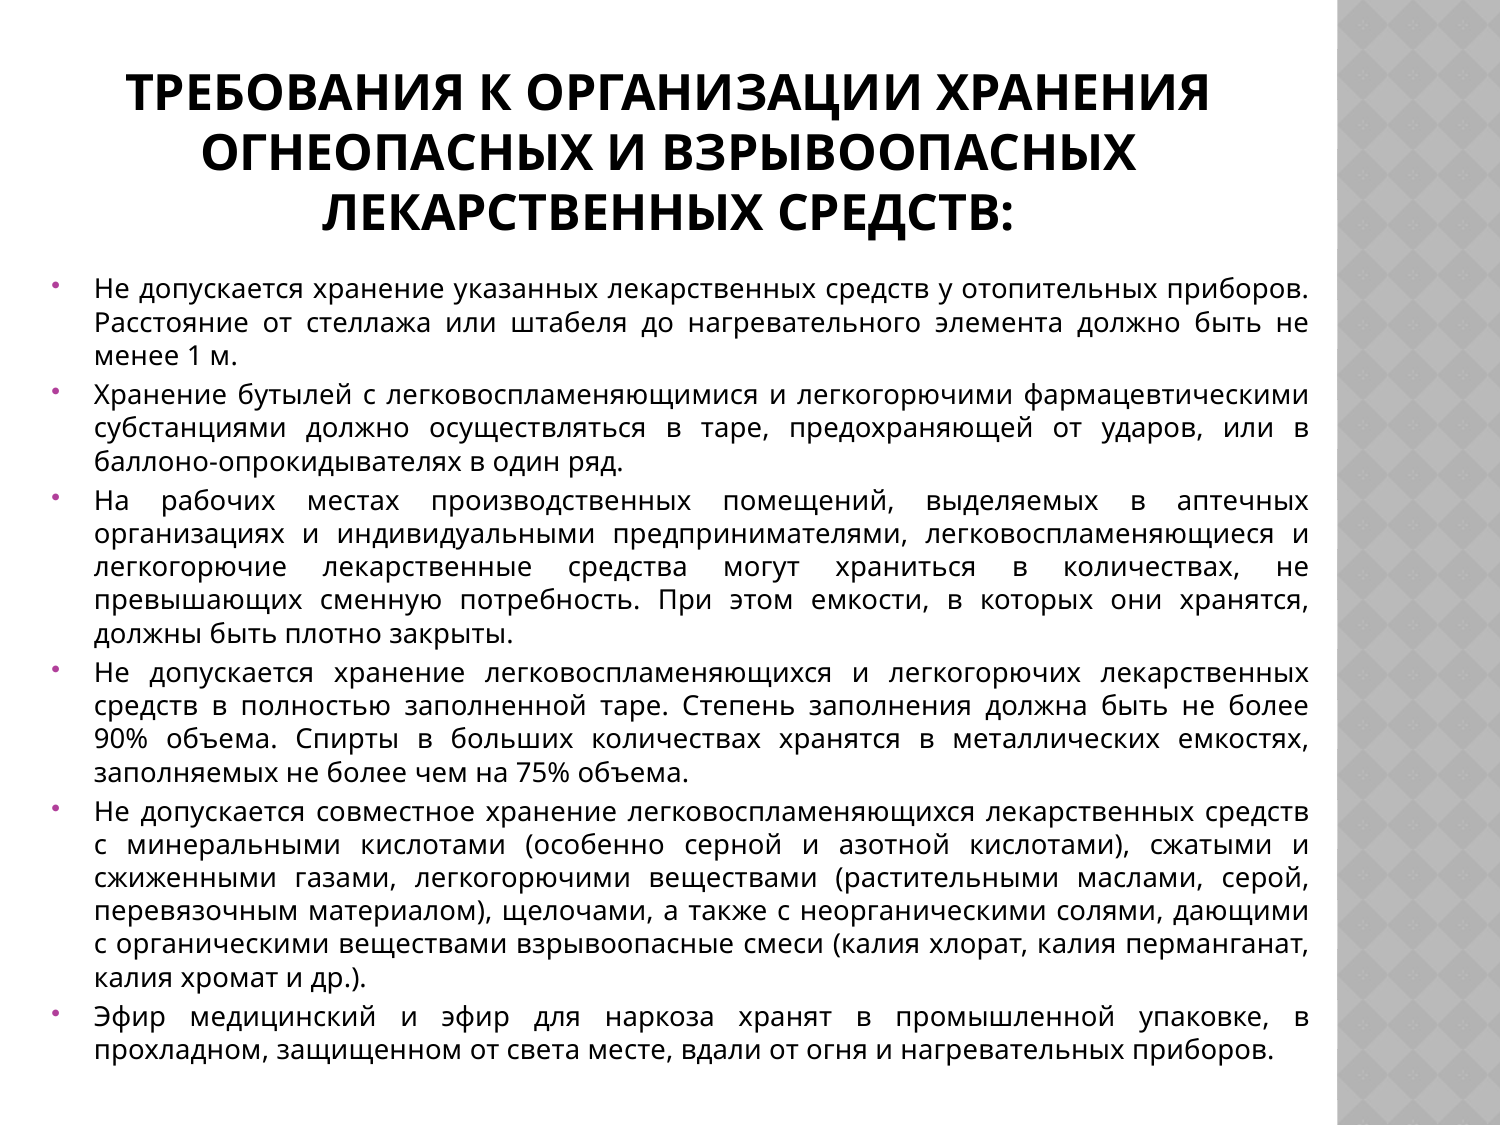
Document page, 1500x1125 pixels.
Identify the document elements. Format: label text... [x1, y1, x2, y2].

title Требования к организации хранения огнеопасных и взрывоопасных лекарственных средств: [75, 52, 1263, 240]
list Не допускается хранение указанных лекарственных средств у отопительных приборов. Расстояние от стеллажа или штабеля до нагревательного элемента должно быть не менее 1 м. Хранение бутылей с легковоспламеняющимися и легкогорючими фармацевтическими субстанциями должно осуществляться в таре, предохраняющей от ударов, или в баллоно-опрокидывателях в один ряд. На рабочих местах производственных помещений, выделяемых в аптечных организациях и индивидуальными предпринимателями, легковоспламеняющиеся и легкогорючие лекарственные средства могут храниться в количествах, не превышающих сменную потребность. При этом емкости, в которых они хранятся, должны быть плотно закрыты. Не допускается хранение легковоспламеняющихся и легкогорючих лекарственных средств в полностью заполненной таре. Степень заполнения должна быть не более 90% объема. Спирты в больших количествах хранятся в металлических емкостях, заполняемых не более чем на 75% объема. Не допускается совместное хранение легковоспламеняющихся лекарственных средств с минеральными кислотами (особенно серной и азотной кислотами), сжатыми и сжиженными газами, легкогорючими веществами (растительными маслами, серой, перевязочным материалом), щелочами, а также с неорганическими солями, дающими с органическими веществами взрывоопасные смеси (калия хлорат, калия перманганат, калия хромат и др.). Эфир медицинский и эфир для наркоза хранят в промышленной упаковке, в прохладном, защищенном от света месте, вдали от огня и нагревательных приборов. [37, 264, 1325, 1088]
